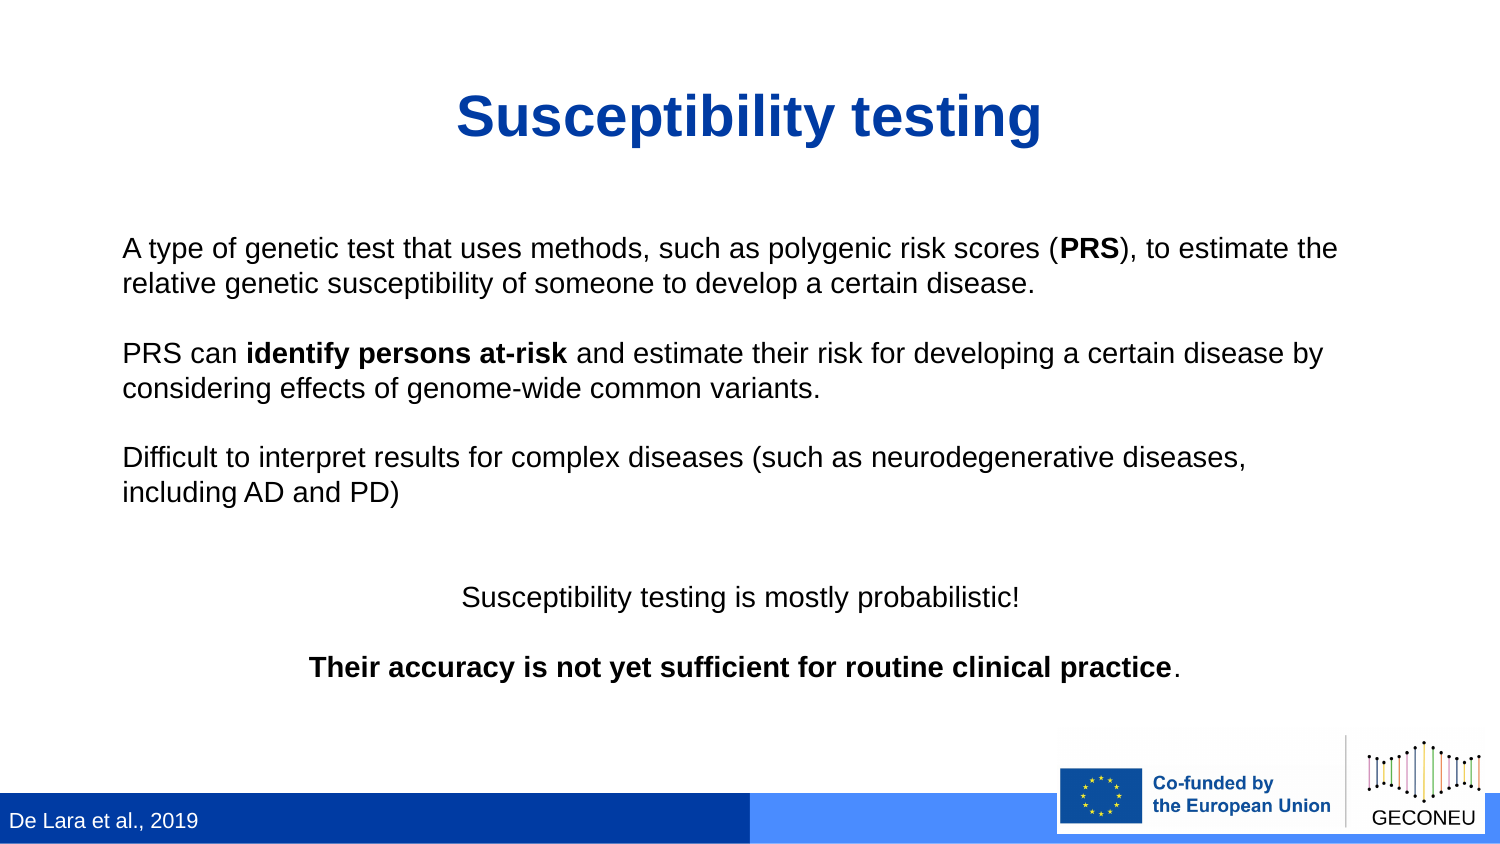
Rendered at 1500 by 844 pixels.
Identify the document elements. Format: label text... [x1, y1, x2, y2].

text_box De Lara et al., 2019 [0, 799, 1056, 841]
subtitle A type of genetic test that uses methods, such as polygenic risk scores (PRS), to estimate the relative genetic susceptibility of someone to develop a certain disease. PRS can identify persons at-risk and estimate their risk for developing a certain disease by considering effects of genome-wide common variants. Difficult to interpret results for complex diseases (such as neurodegenerative diseases, including AD and PD) Susceptibility testing is mostly probabilistic! Their accuracy is not yet sufficient for routine clinical practice. [107, 214, 1384, 732]
picture [1057, 727, 1485, 835]
title Susceptibility testing [117, 62, 1383, 157]
